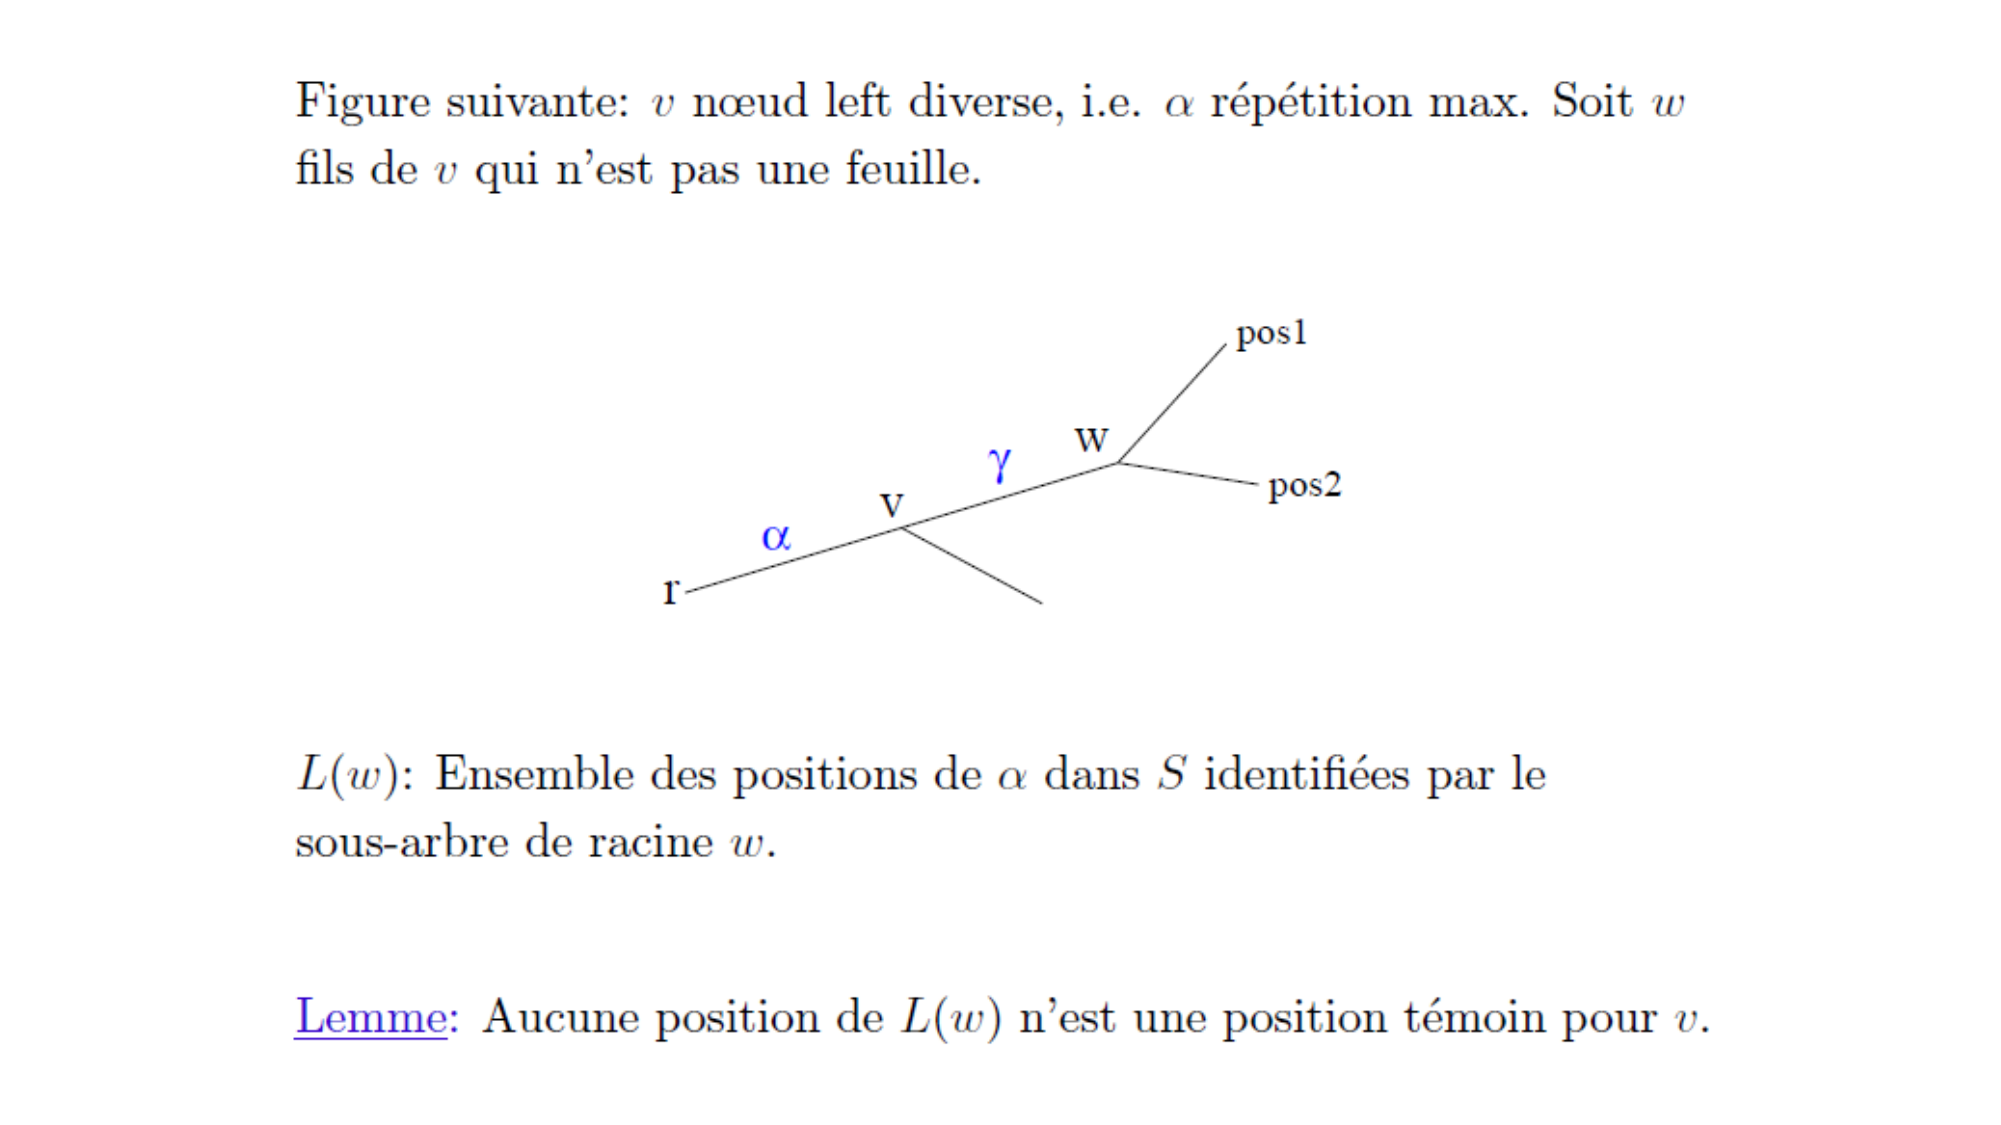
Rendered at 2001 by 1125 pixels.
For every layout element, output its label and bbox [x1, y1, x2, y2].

picture [269, 57, 1738, 1073]
